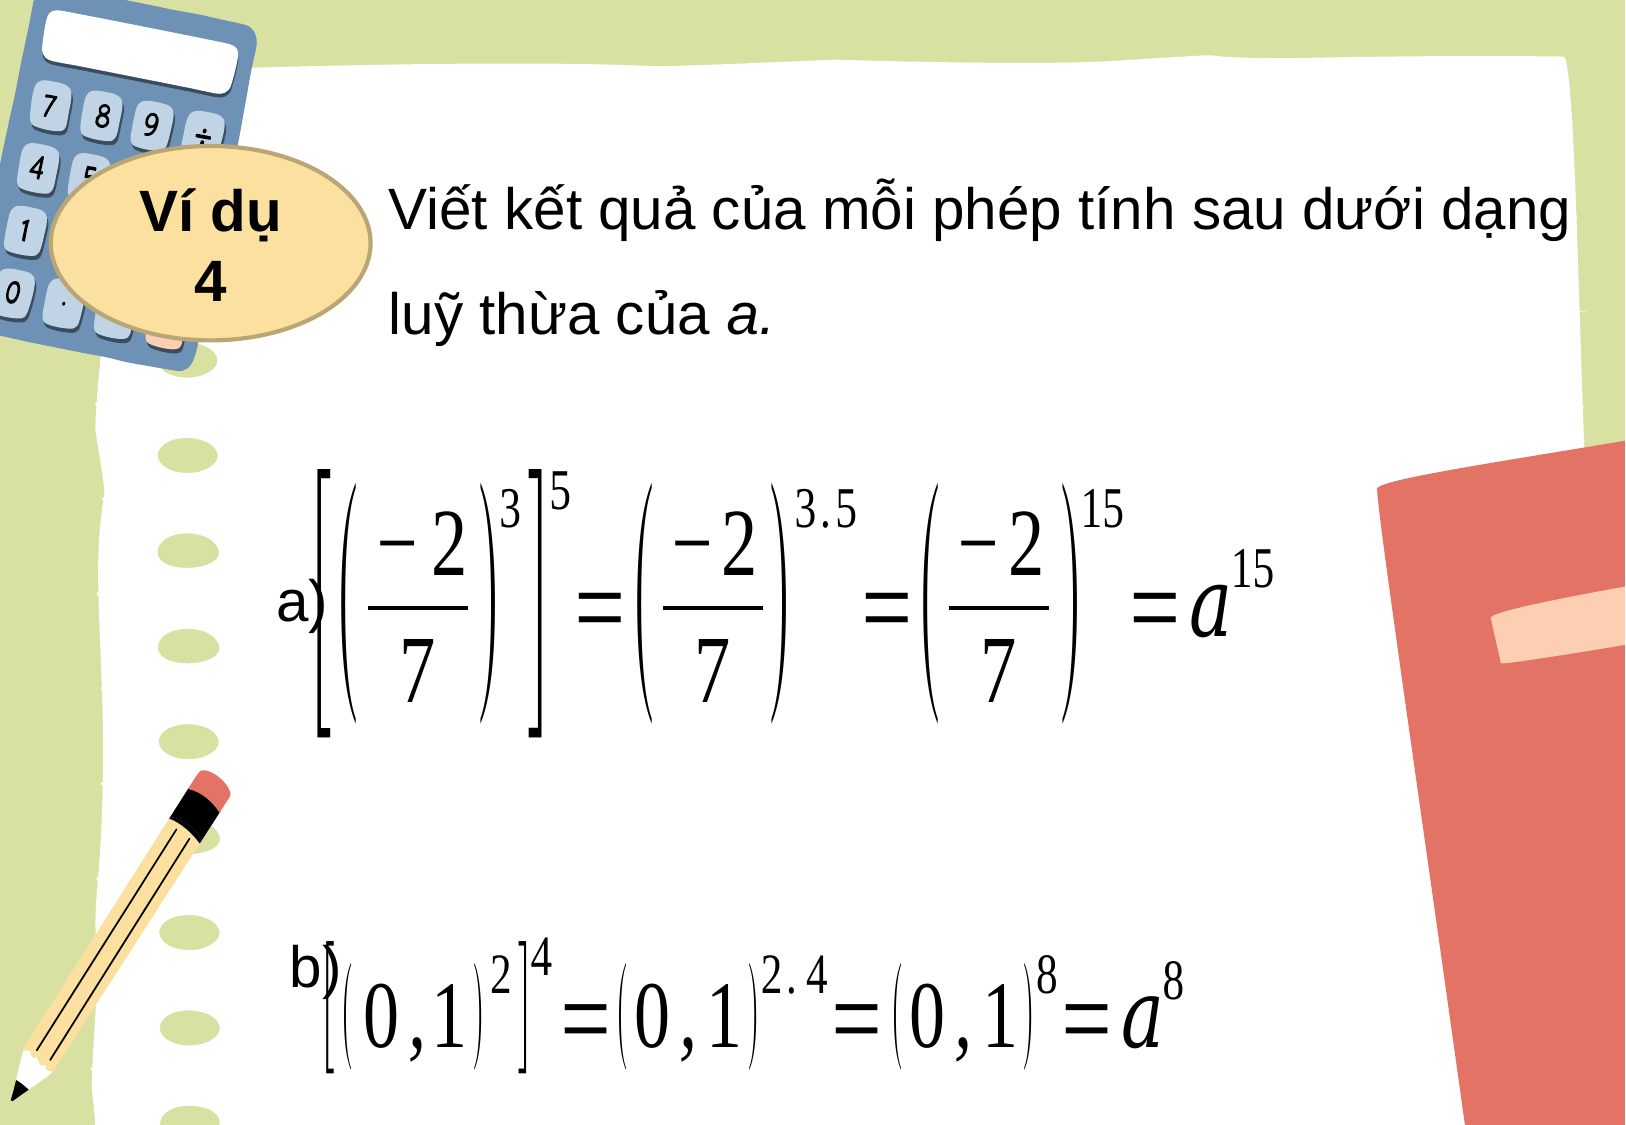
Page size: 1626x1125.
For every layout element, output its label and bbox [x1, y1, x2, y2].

text_box [90, 55, 1622, 1125]
text_box [46, 749, 177, 1120]
text_box [0, 0, 230, 357]
text_box [1416, 430, 1625, 1125]
